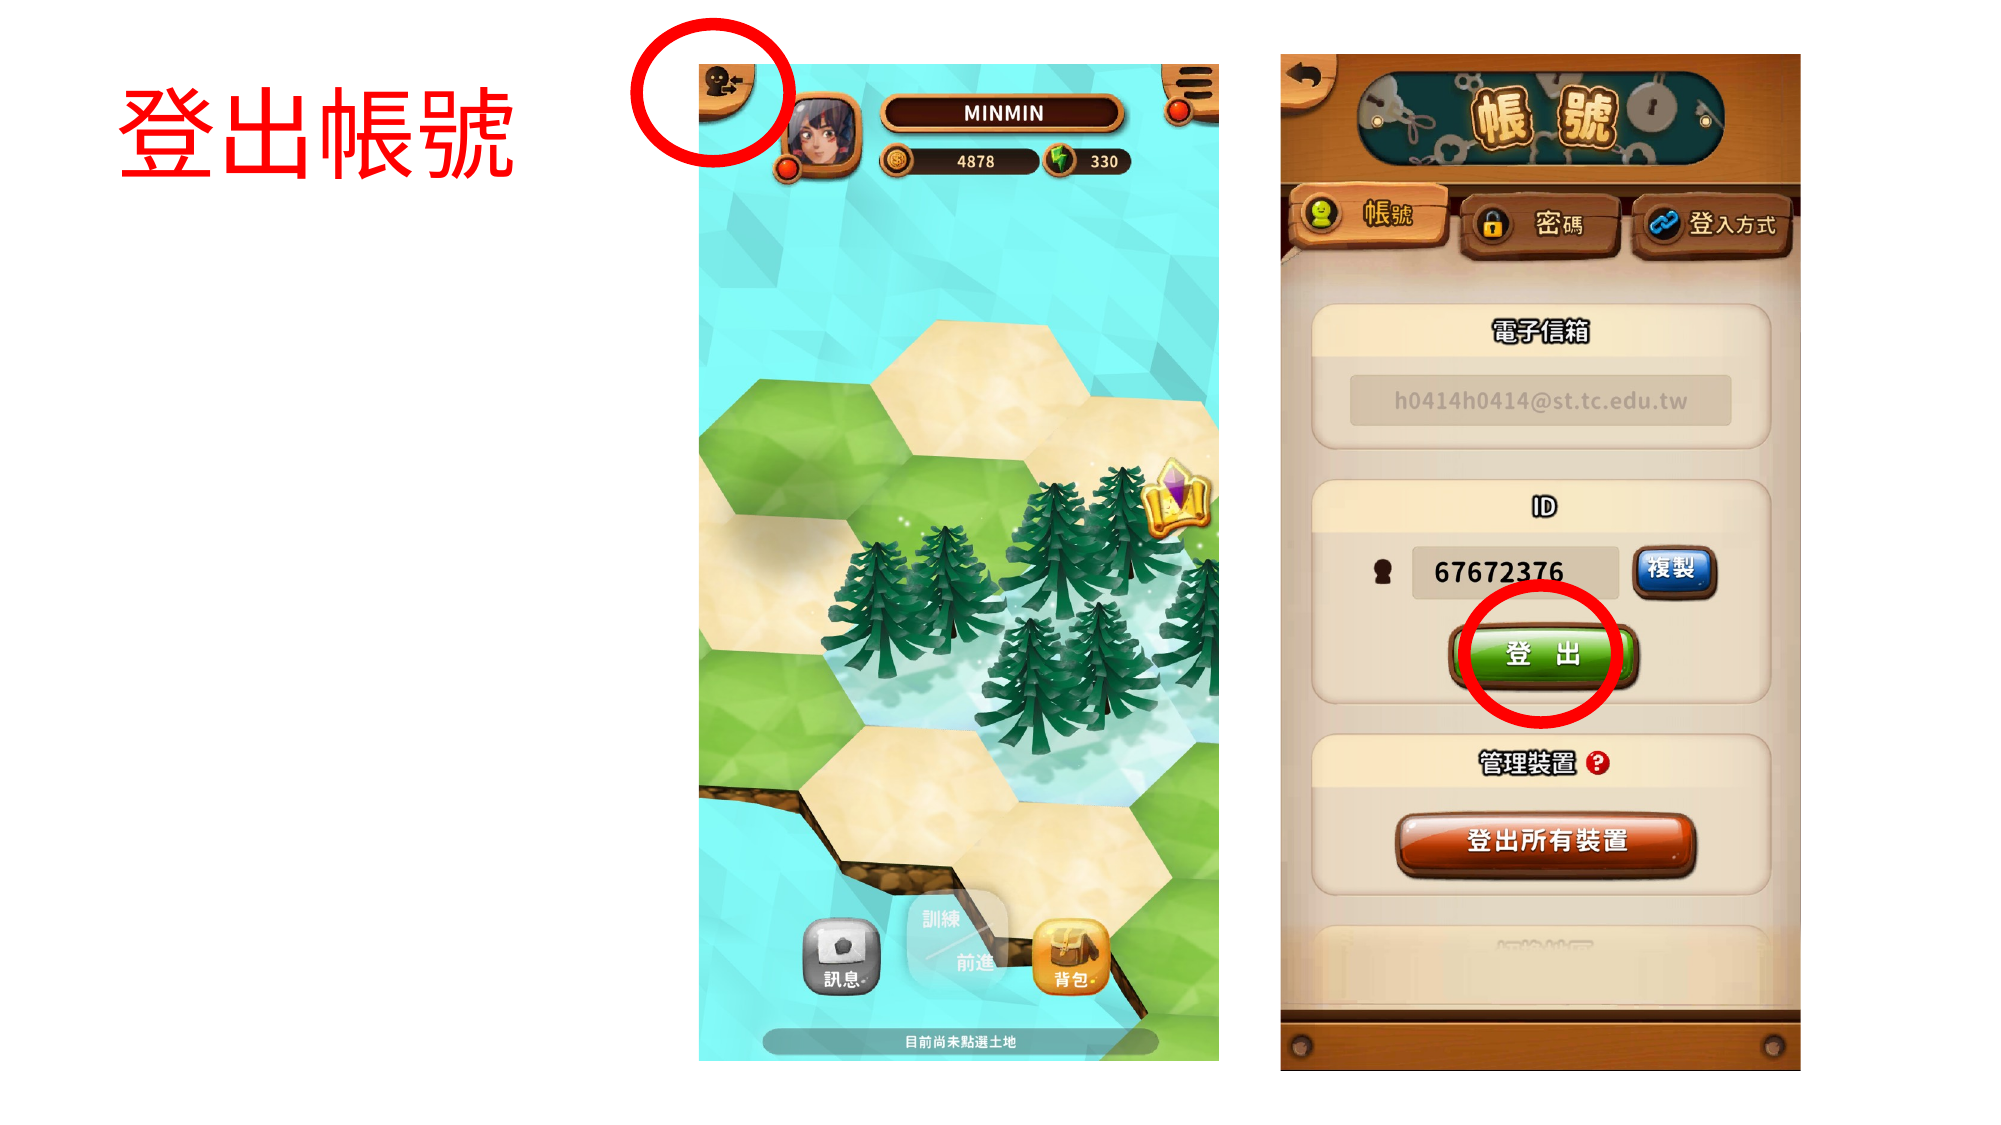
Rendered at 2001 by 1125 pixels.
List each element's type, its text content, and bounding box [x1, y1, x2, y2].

text_box 登出帳號 [101, 64, 657, 200]
text_box [642, 23, 784, 161]
picture [1280, 54, 1801, 1071]
picture [698, 64, 1219, 1061]
